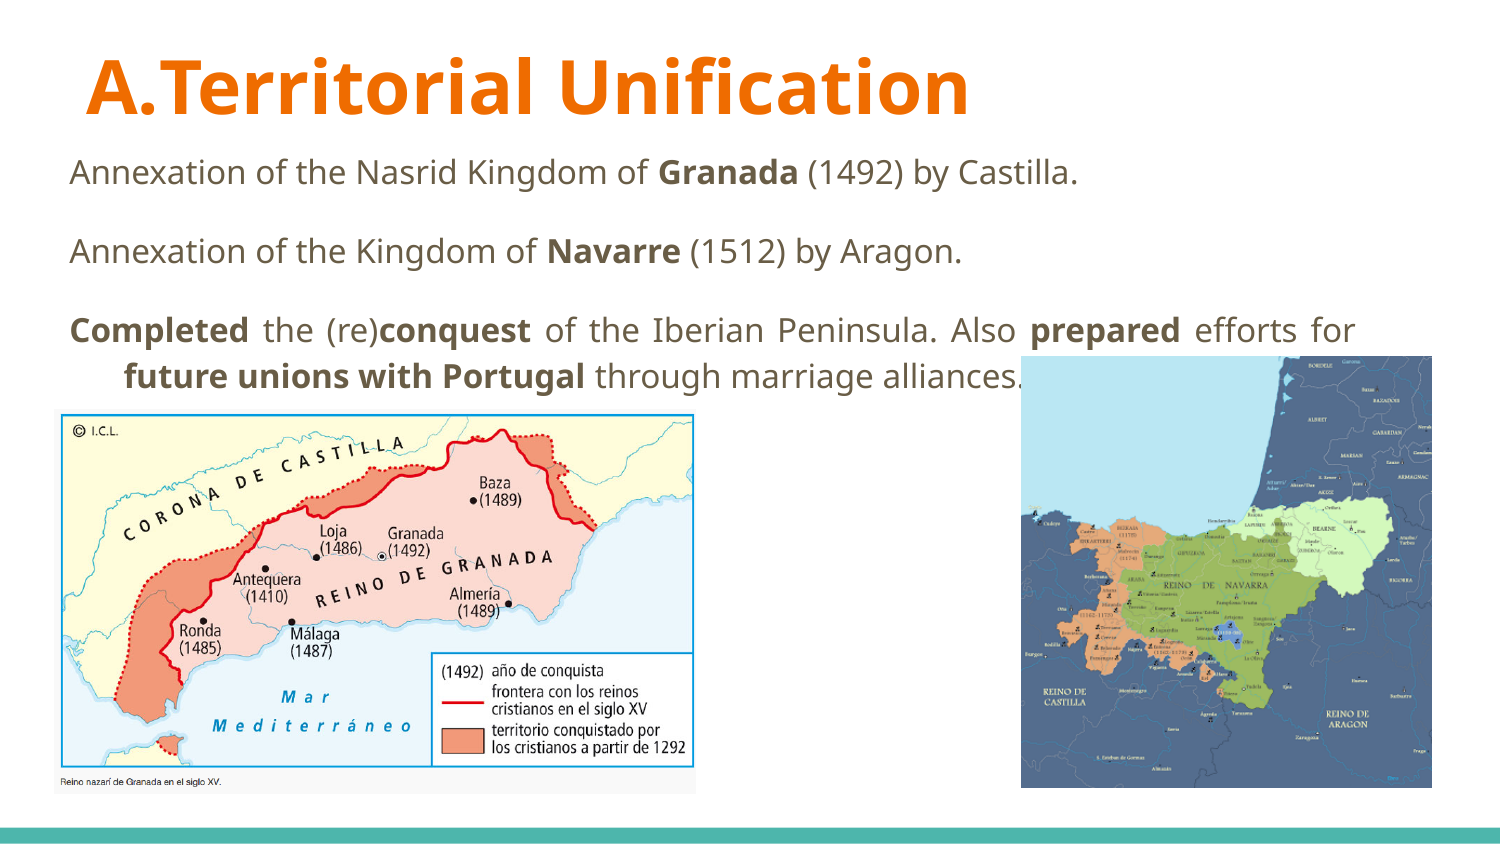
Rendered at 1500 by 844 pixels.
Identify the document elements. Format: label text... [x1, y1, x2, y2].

list Annexation of the Nasrid Kingdom of Granada (1492) by Castilla. Annexation of the Kingdom of Navarre (1512) by Aragon. Completed the (re)conquest of the Iberian Peninsula. Also prepared efforts for future unions with Portugal through marriage alliances. [33, 130, 1371, 672]
picture [53, 409, 696, 794]
title Territorial Unification [33, 24, 1432, 141]
picture [1021, 356, 1432, 788]
